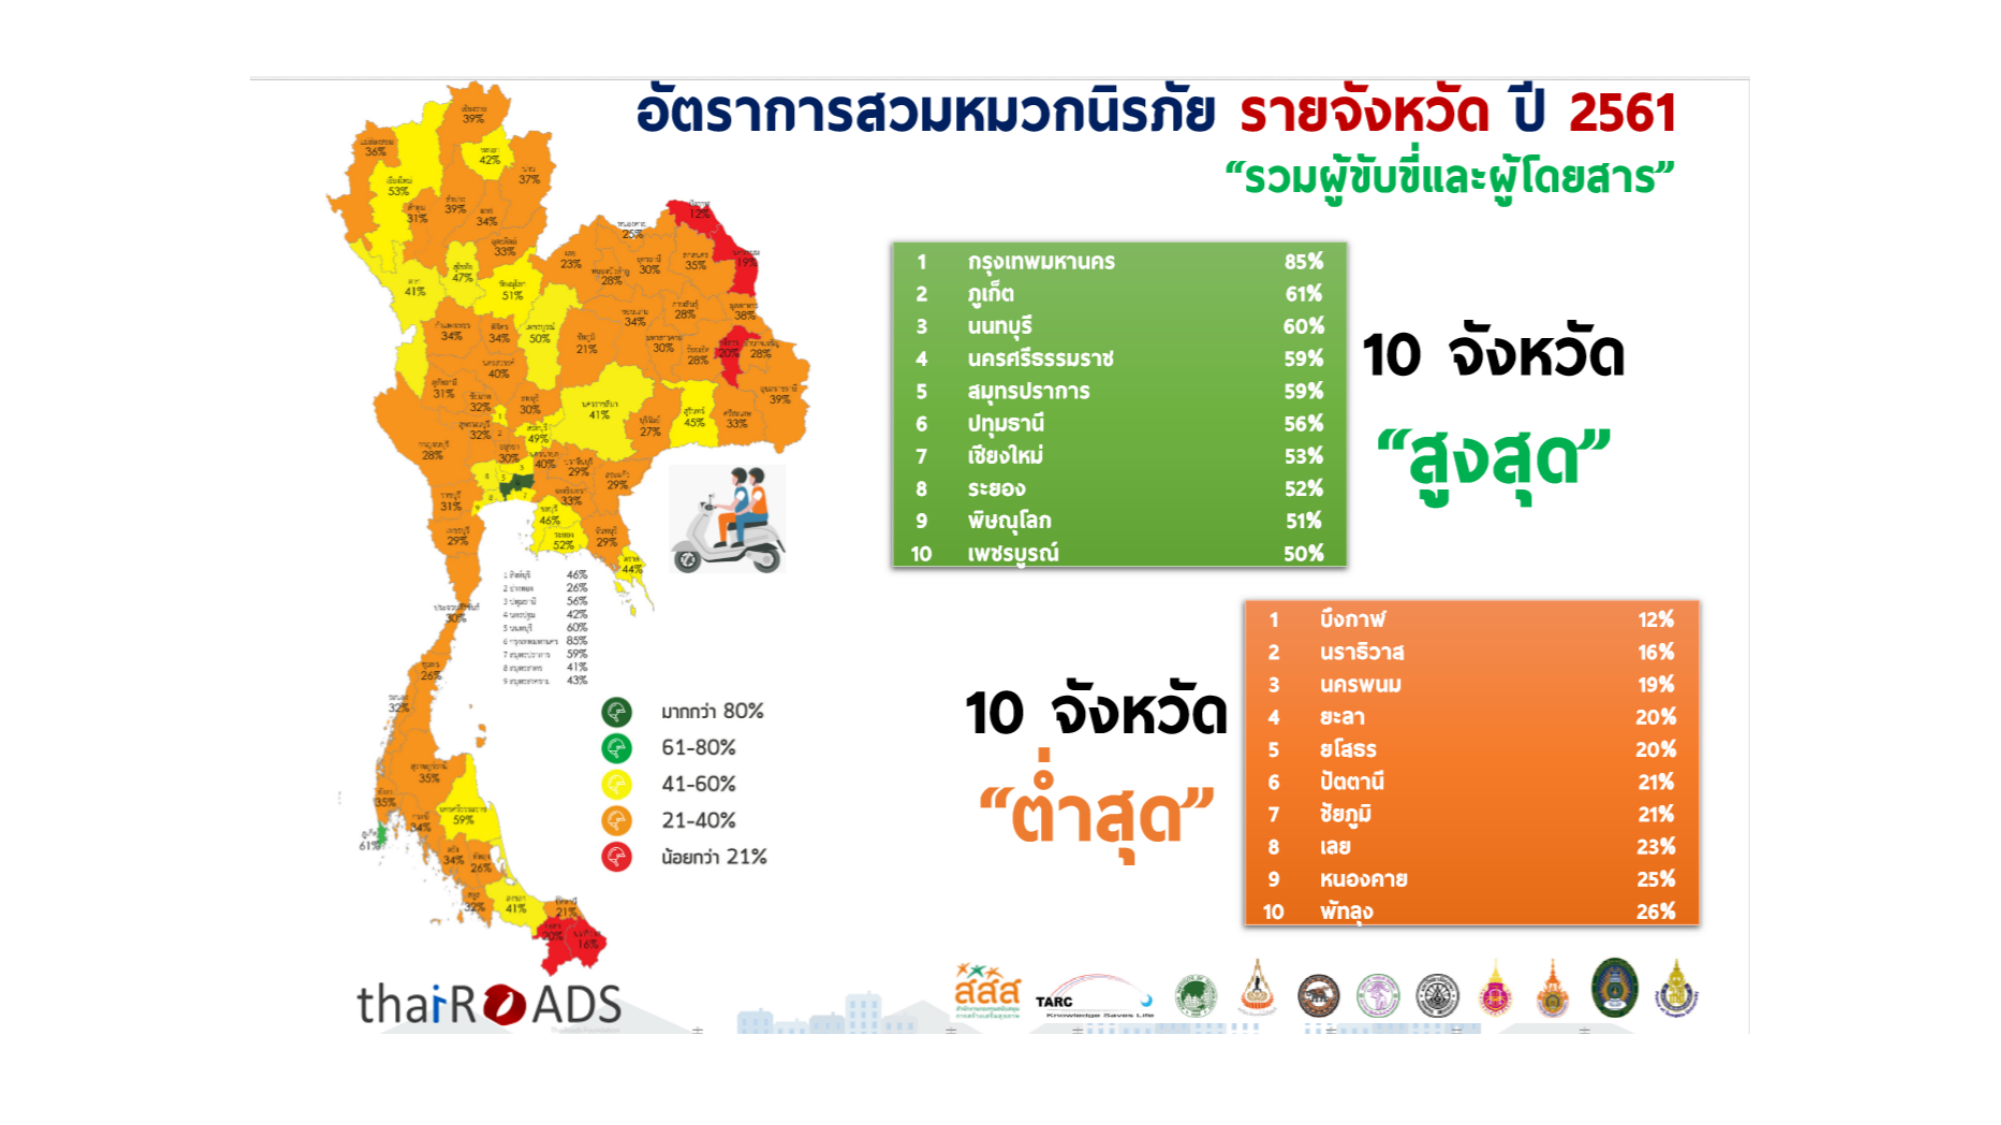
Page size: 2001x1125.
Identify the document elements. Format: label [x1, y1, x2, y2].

picture [249, 76, 1750, 1035]
